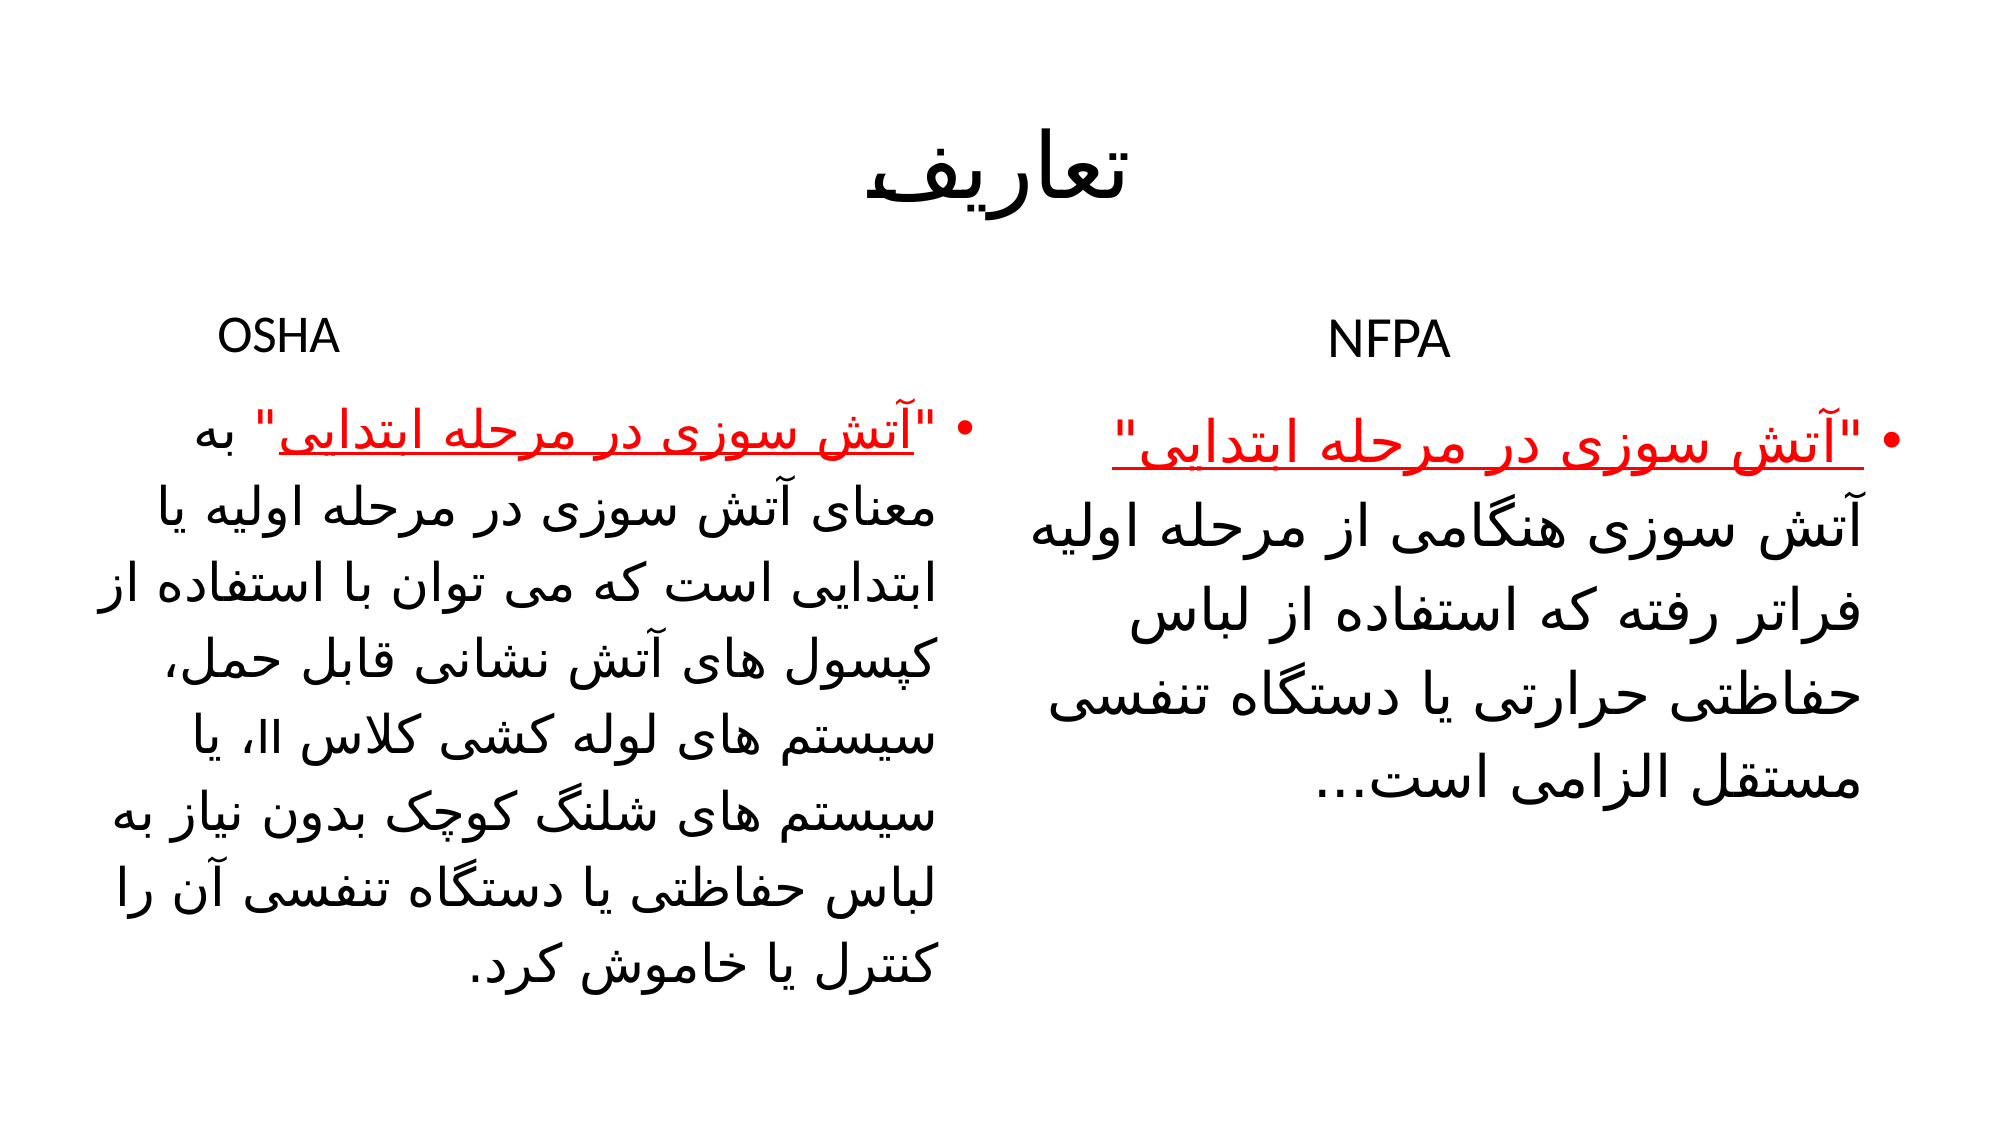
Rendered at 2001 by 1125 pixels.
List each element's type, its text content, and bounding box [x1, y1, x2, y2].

list OSHA "آتش سوزی در مرحله ابتدایی" به معنای آتش سوزی در مرحله اولیه یا ابتدایی است که می توان با استفاده از کپسول های آتش نشانی قابل حمل، سیستم های لوله کشی کلاس II، یا سیستم های شلنگ کوچک بدون نیاز به لباس حفاظتی یا دستگاه تنفسی آن را کنترل یا خاموش کرد. [65, 299, 988, 1014]
title تعاریف [137, 59, 1863, 278]
list NFPA "آتش سوزی در مرحله ابتدایی" آتش سوزی هنگامی از مرحله اولیه فراتر رفته که استفاده از لباس حفاظتی حرارتی یا دستگاه تنفسی مستقل الزامی است... [1012, 299, 1918, 1014]
